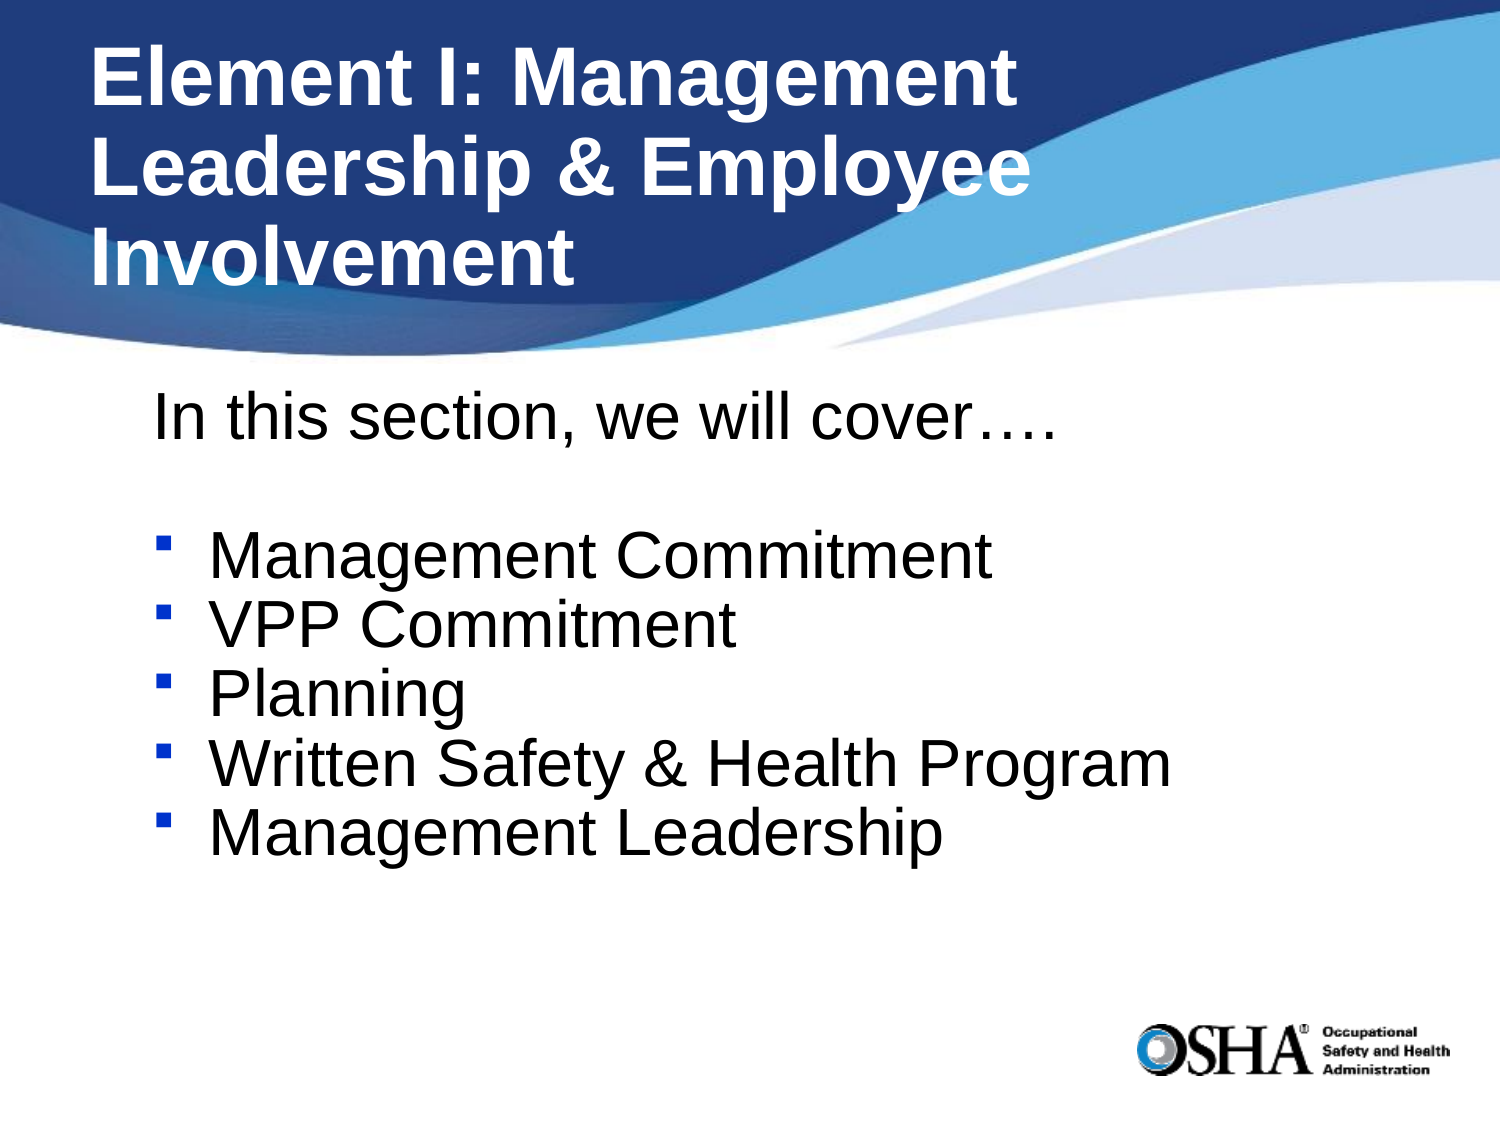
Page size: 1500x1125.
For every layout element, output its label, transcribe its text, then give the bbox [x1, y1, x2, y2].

picture [0, 0, 1500, 364]
title Element I: Management Leadership & Employee Involvement [75, 75, 1188, 263]
picture [1350, 1024, 1450, 1076]
text_box In this section, we will cover…. Management Commitment VPP Commitment Planning Written Safety & Health Program Management Leadership [137, 387, 1350, 1125]
